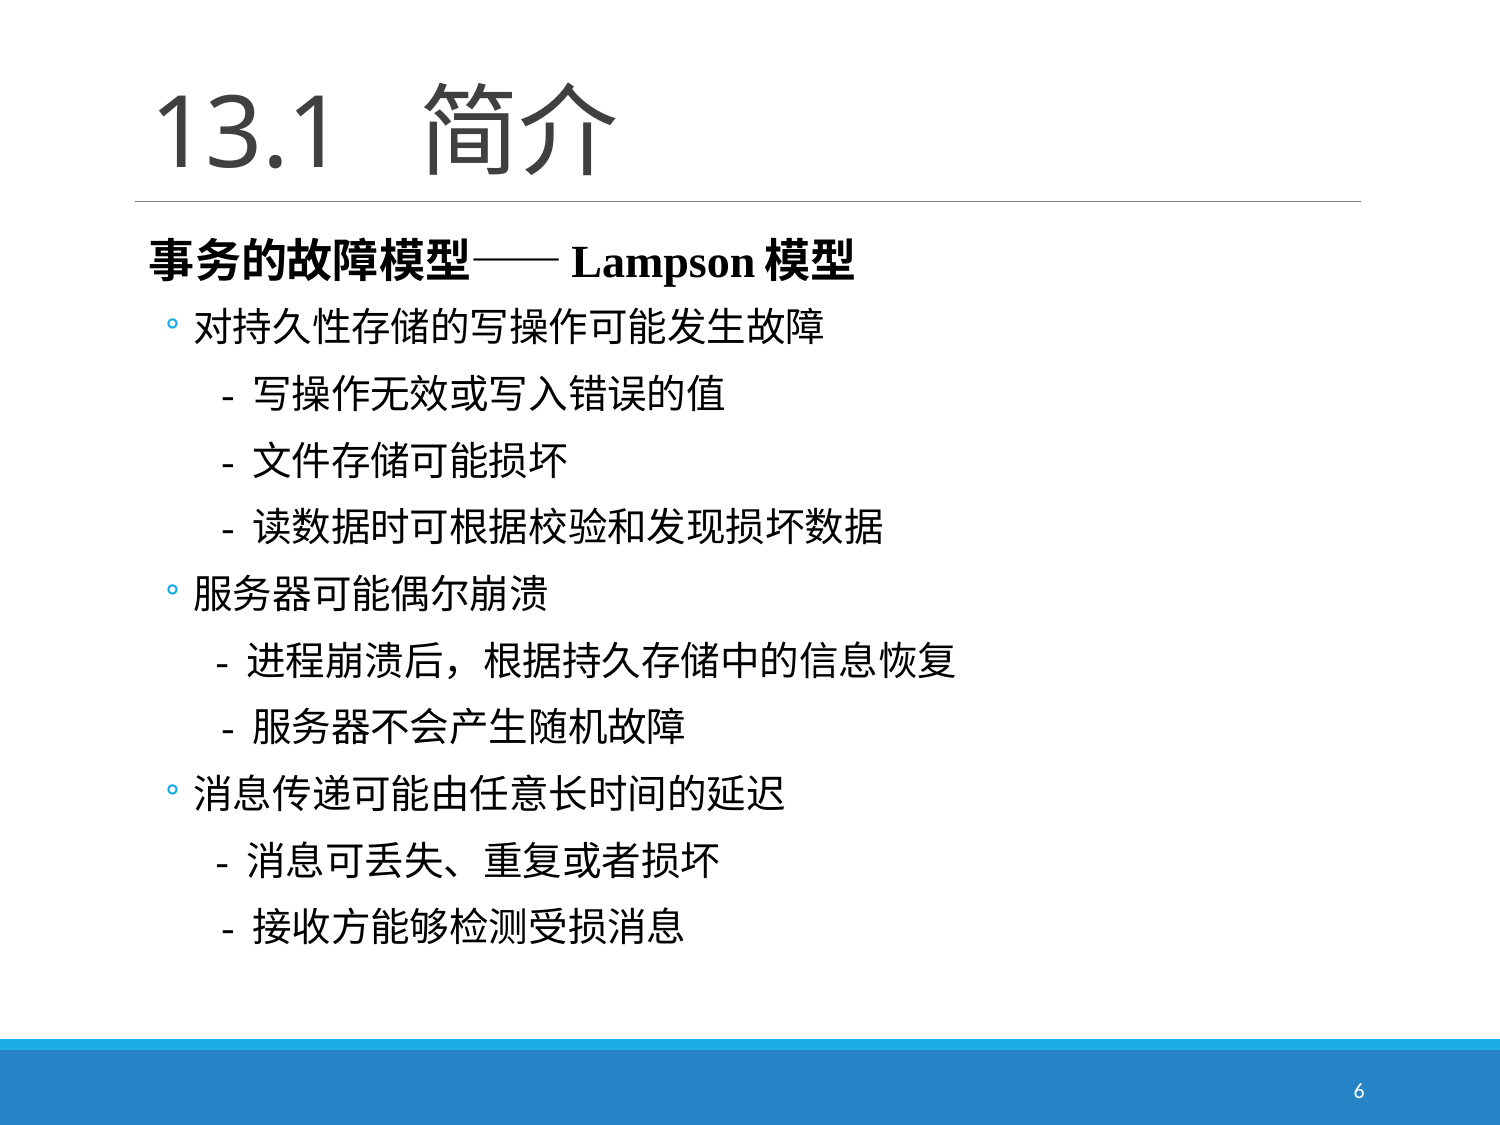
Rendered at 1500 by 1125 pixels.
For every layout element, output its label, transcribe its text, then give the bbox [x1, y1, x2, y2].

title 13.1 简介 [135, 47, 1373, 196]
slide_number 6 [1218, 1059, 1380, 1120]
list 事务的故障模型——Lampson模型 对持久性存储的写操作可能发生故障 - 写操作无效或写入错误的值 - 文件存储可能损坏 - 读数据时可根据校验和发现损坏数据 服务器可能偶尔崩溃 - 进程崩溃后，根据持久存储中的信息恢复 - 服务器不会产生随机故障 消息传递可能由任意长时间的延迟 - 消息可丢失、重复或者损坏 - 接收方能够检测受损消息 [135, 212, 1373, 963]
